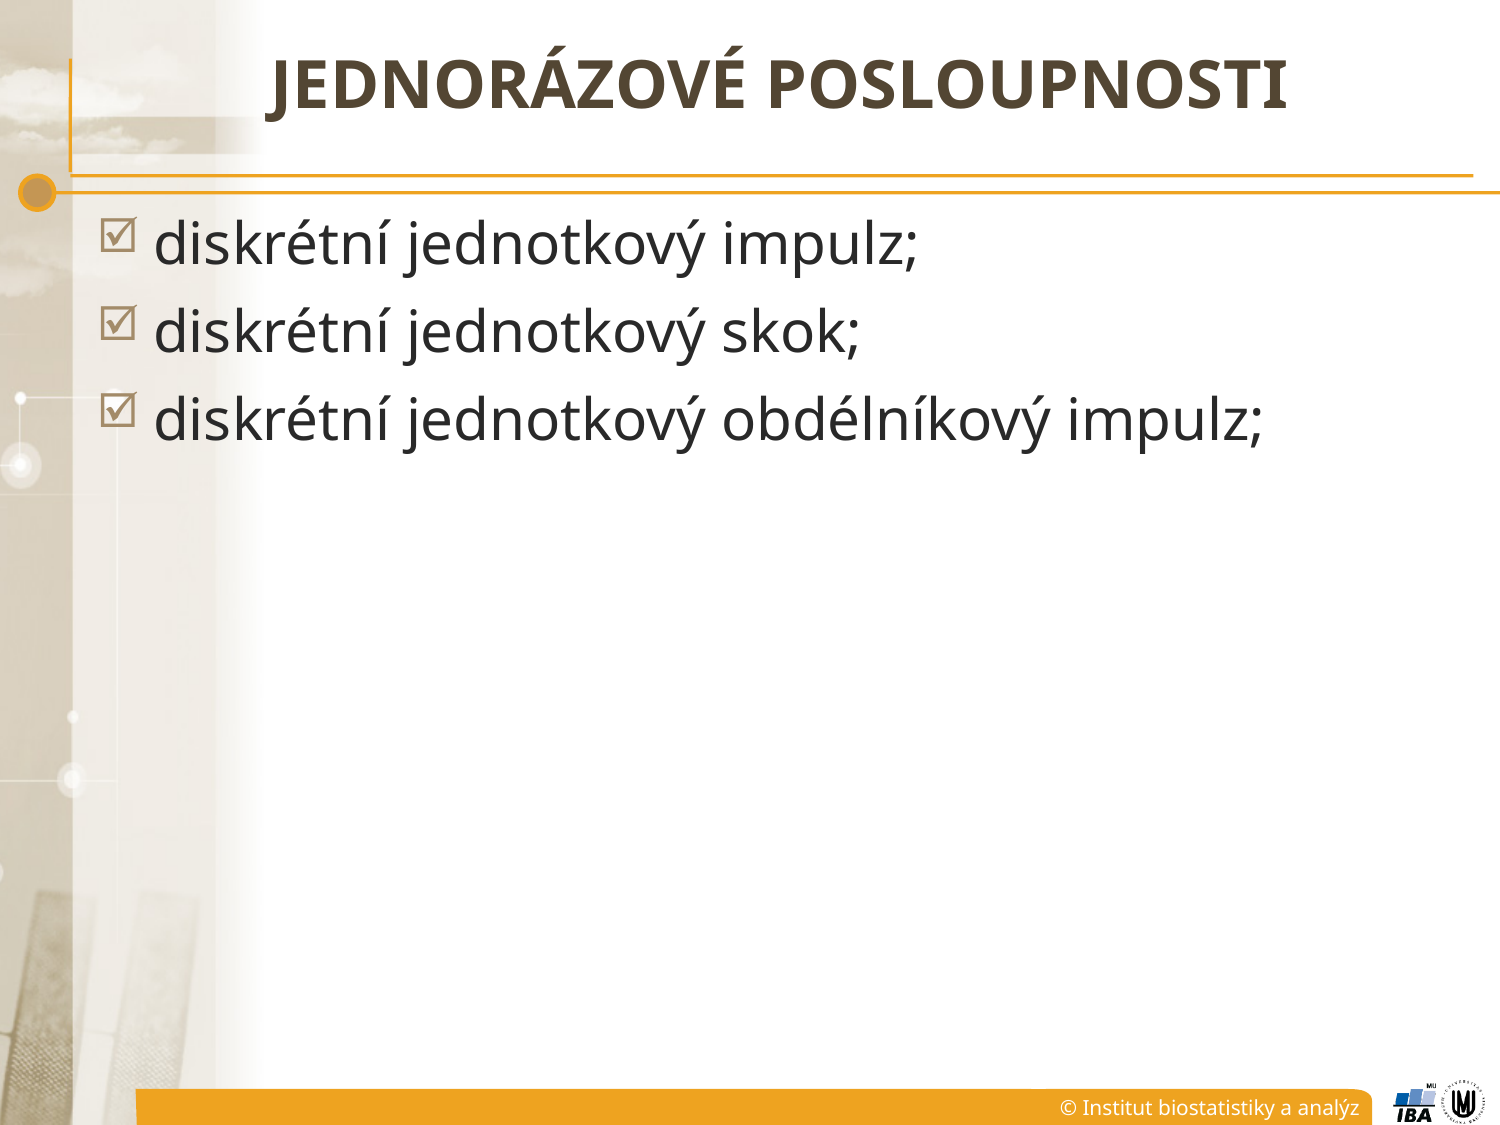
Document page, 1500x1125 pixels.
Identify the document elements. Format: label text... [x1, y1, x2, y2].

picture [0, 0, 278, 1125]
picture [1393, 1083, 1436, 1122]
title Jednorázové posloupnosti [82, 9, 1477, 165]
picture [1441, 1080, 1485, 1124]
list diskrétní jednotkový impulz; diskrétní jednotkový skok; diskrétní jednotkový obdélníkový impulz; [82, 199, 1483, 1047]
